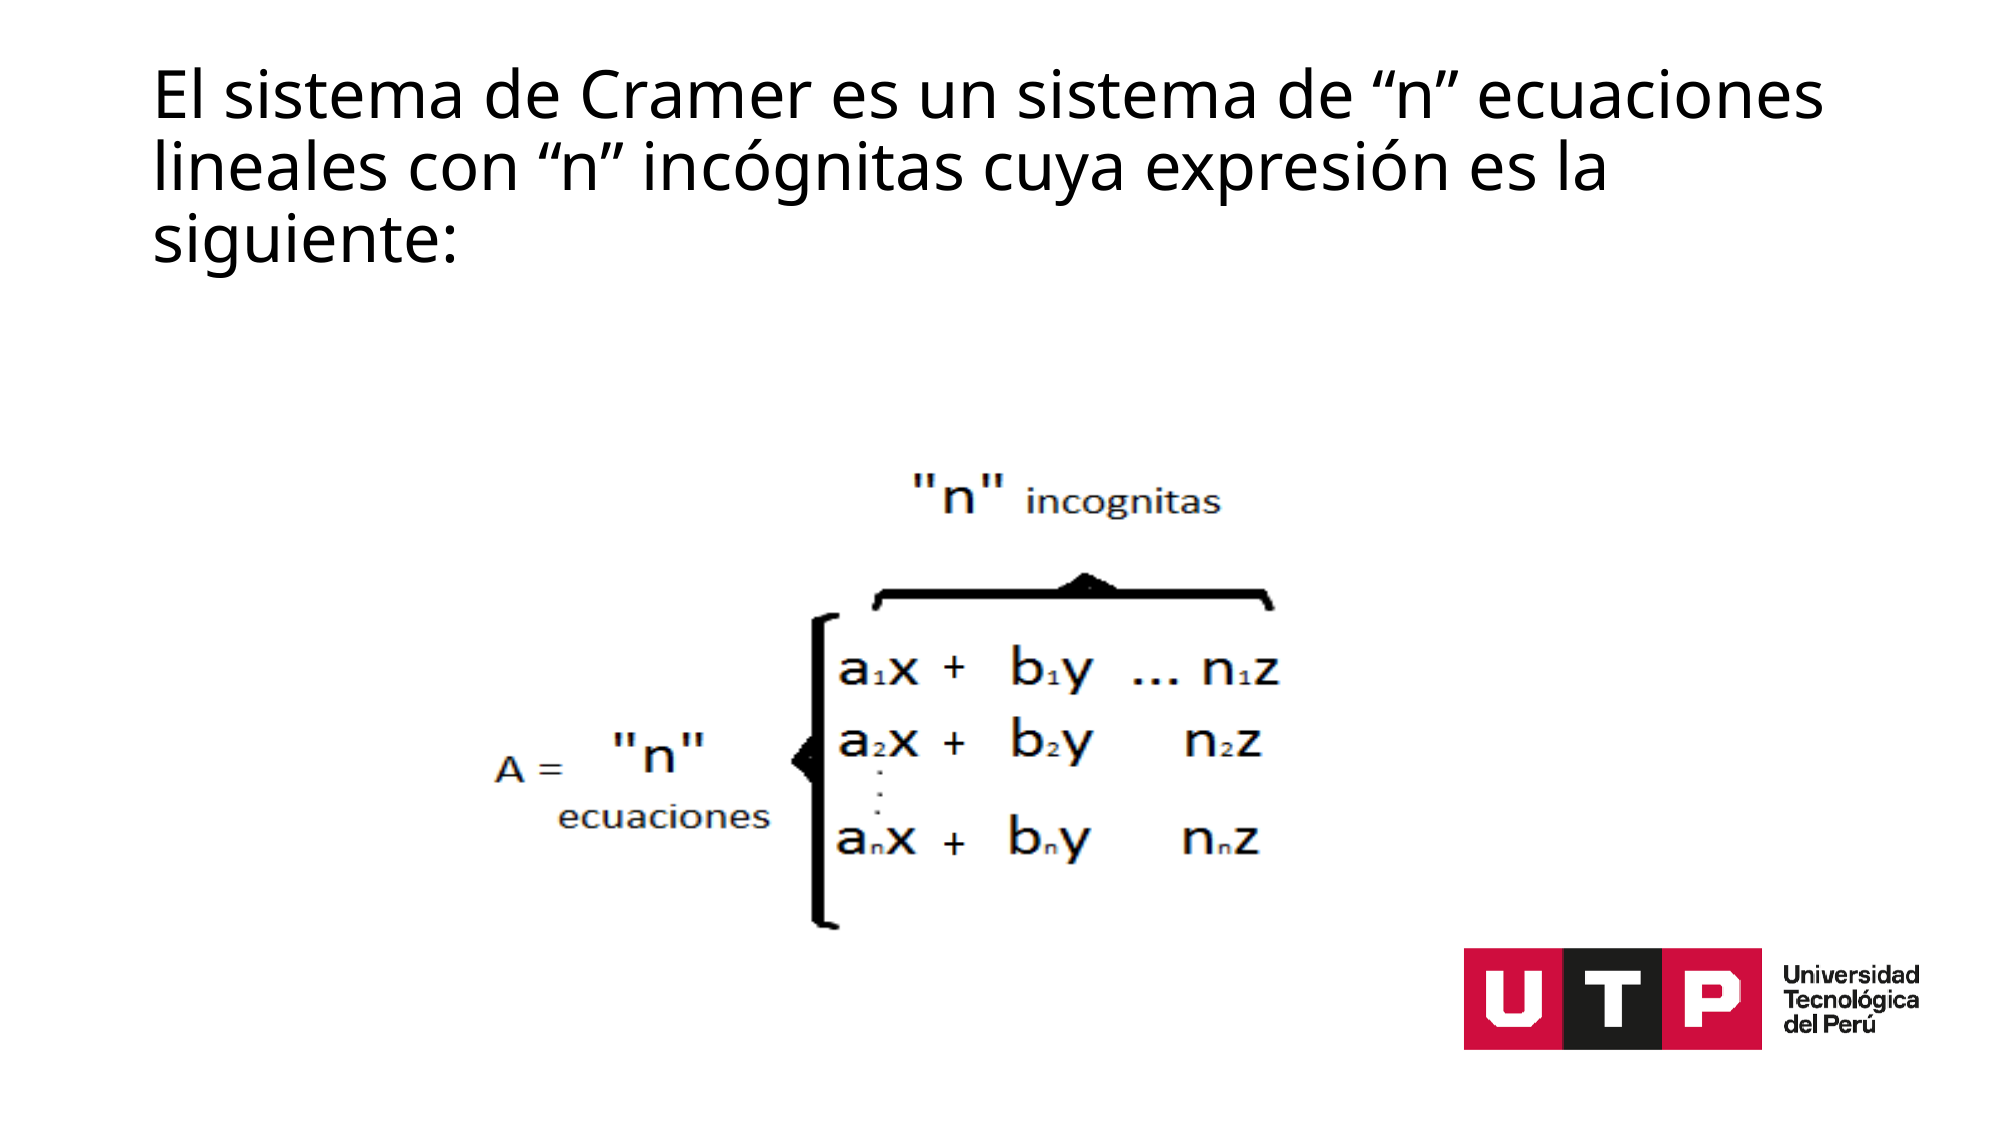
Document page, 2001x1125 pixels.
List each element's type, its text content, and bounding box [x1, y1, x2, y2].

title El sistema de Cramer es un sistema de “n” ecuaciones lineales con “n” incógnitas cuya expresión es la siguiente: [137, 59, 1863, 278]
picture [397, 444, 1923, 1053]
